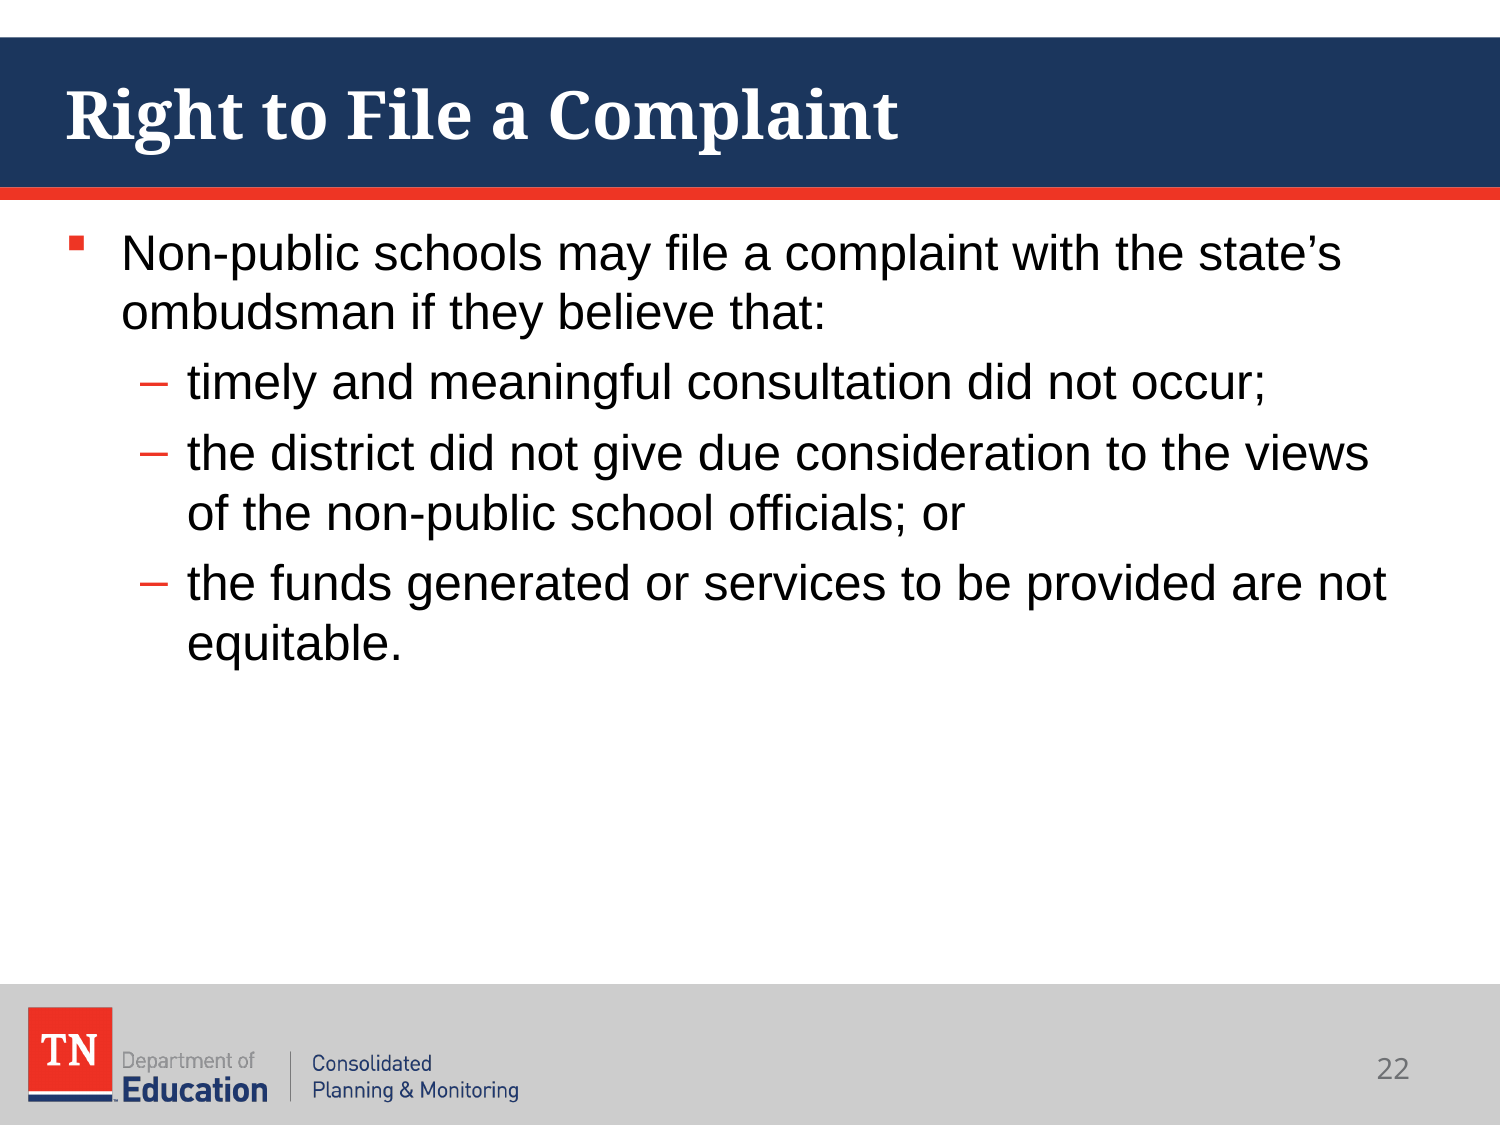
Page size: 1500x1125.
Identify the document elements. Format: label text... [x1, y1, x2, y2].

slide_number 22 [1350, 1042, 1425, 1103]
list Non-public schools may file a complaint with the state’s ombudsman if they believe that: timely and meaningful consultation did not occur; the district did not give due consideration to the views of the non-public school officials; or the funds generated or services to be provided are not equitable. [50, 212, 1425, 955]
picture [18, 984, 536, 1125]
title Right to File a Complaint [50, 37, 1413, 188]
